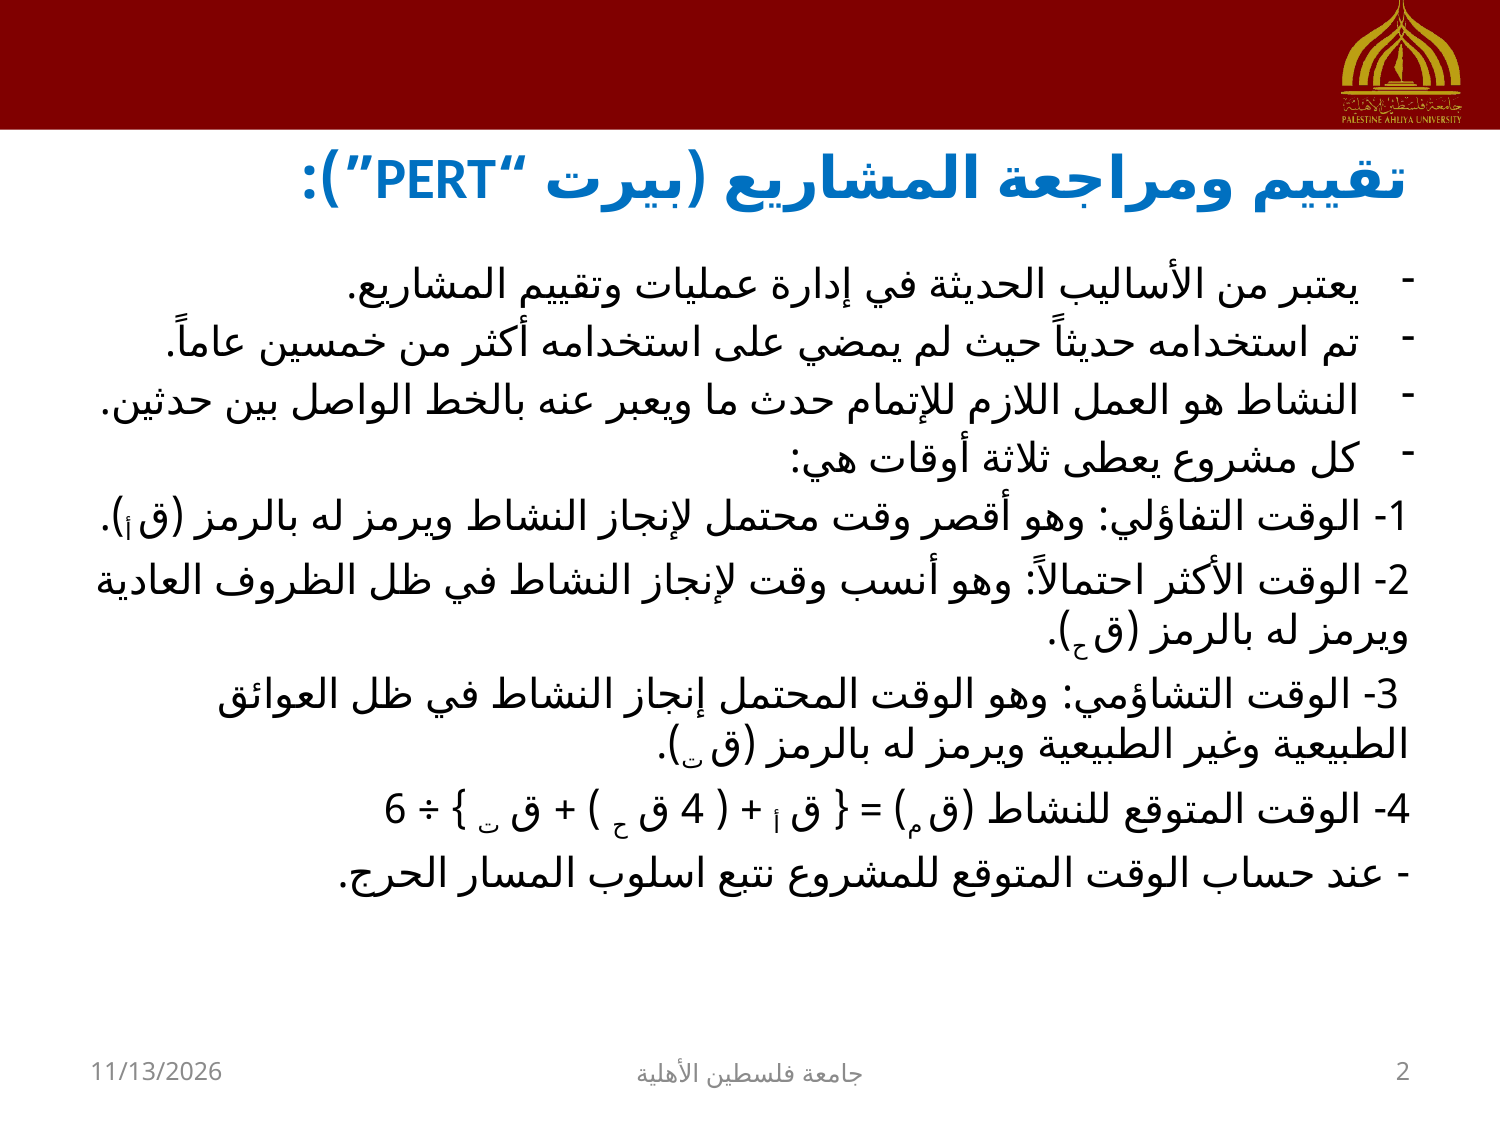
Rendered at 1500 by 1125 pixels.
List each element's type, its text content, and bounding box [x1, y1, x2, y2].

list يعتبر من الأساليب الحديثة في إدارة عمليات وتقييم المشاريع. تم استخدامه حديثاً حيث لم يمضي على استخدامه أكثر من خمسين عاماً. النشاط هو العمل اللازم للإتمام حدث ما ويعبر عنه بالخط الواصل بين حدثين. كل مشروع يعطى ثلاثة أوقات هي: 1- الوقت التفاؤلي: وهو أقصر وقت محتمل لإنجاز النشاط ويرمز له بالرمز (ق أ). 2- الوقت الأكثر احتمالاً: وهو أنسب وقت لإنجاز النشاط في ظل الظروف العادية ويرمز له بالرمز (ق ح). 3- الوقت التشاؤمي: وهو الوقت المحتمل إنجاز النشاط في ظل العوائق الطبيعية وغير الطبيعية ويرمز له بالرمز (ق ت). 4- الوقت المتوقع للنشاط (ق م) = { ق أ + ( 4 ق ح ) + ق ت } ÷ 6 - عند حساب الوقت المتوقع للمشروع نتبع اسلوب المسار الحرج. [75, 249, 1425, 1005]
title تقييم ومراجعة المشاريع (بيرت “PERT”): [75, 112, 1425, 238]
picture [1341, 0, 1462, 123]
footer جامعة فلسطين الأهلية [512, 1042, 988, 1103]
slide_number 2 [1074, 1042, 1425, 1103]
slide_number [75, 1042, 425, 1103]
